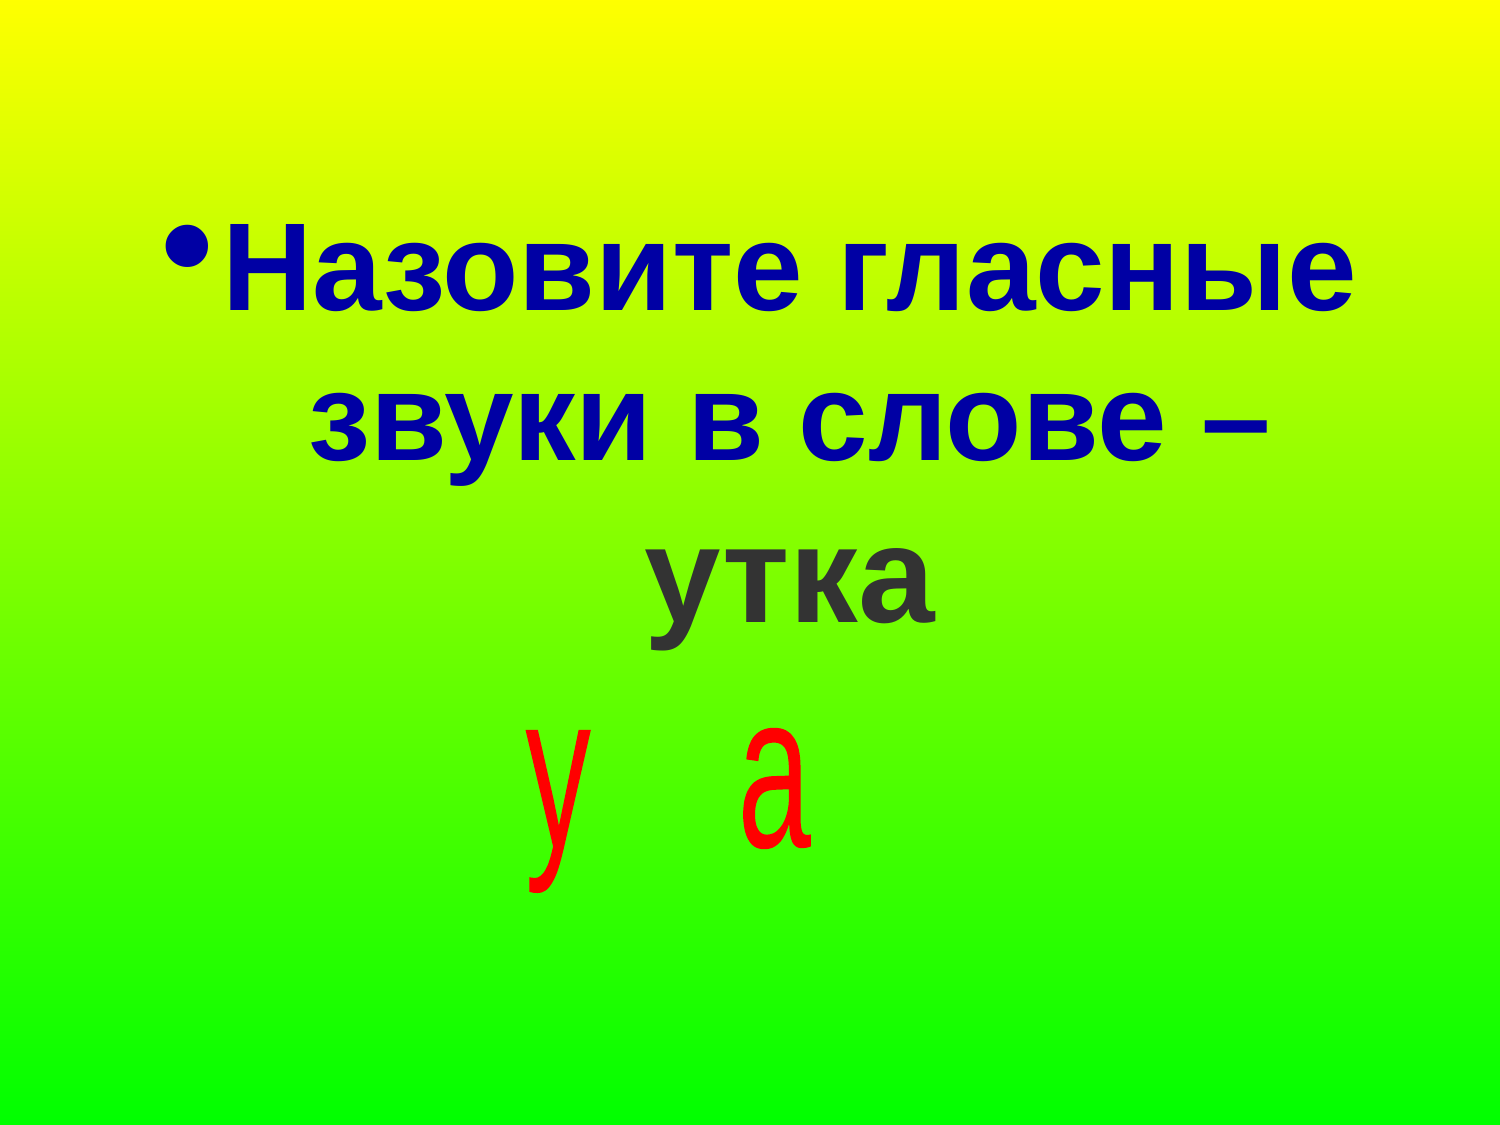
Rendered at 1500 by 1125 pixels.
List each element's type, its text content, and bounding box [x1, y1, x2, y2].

text_box Назовите гласные звуки в слове – утка [135, 177, 1388, 858]
